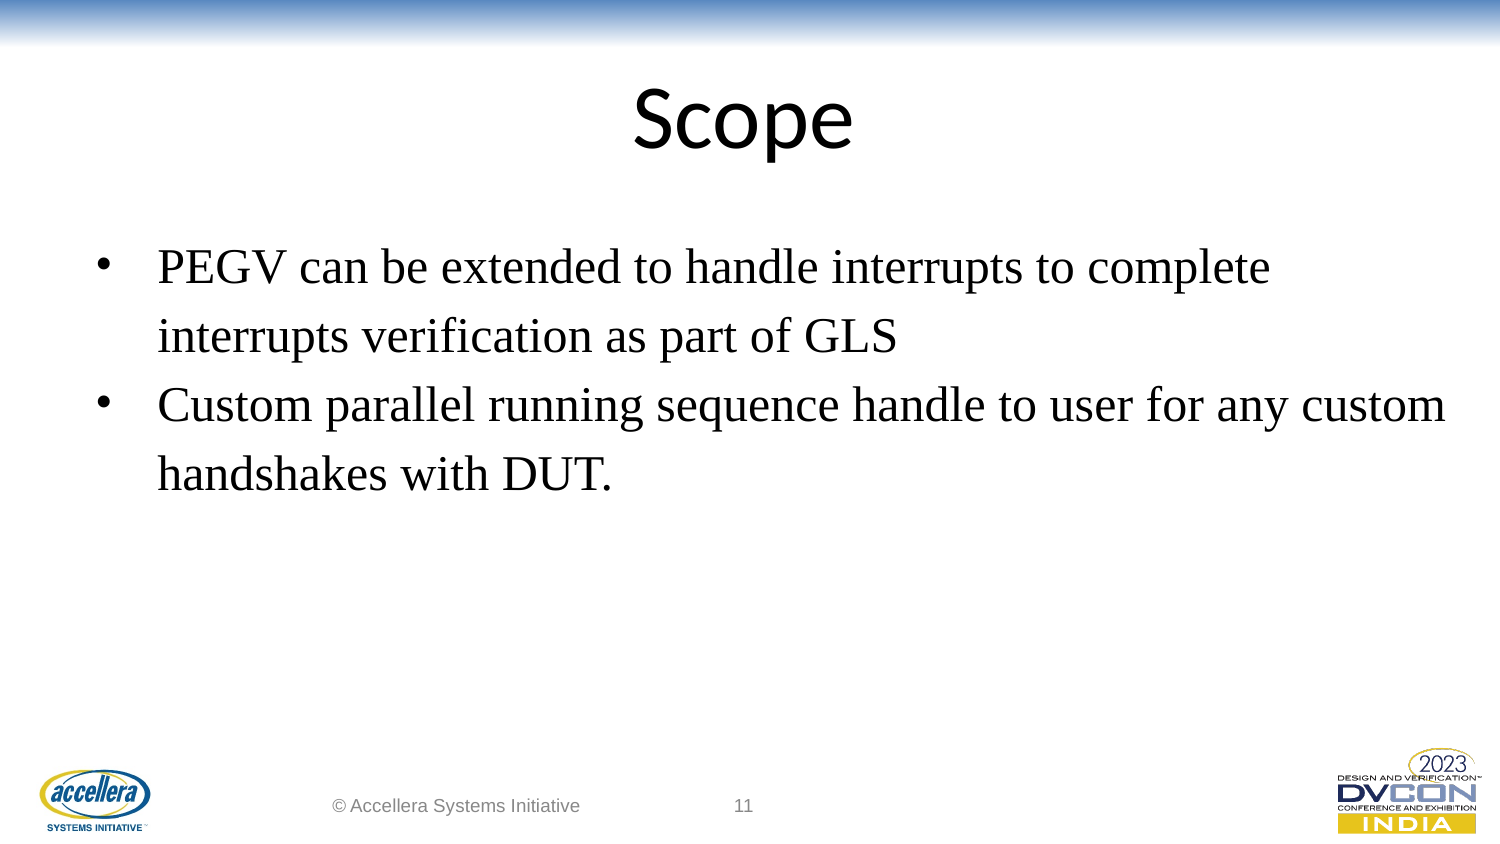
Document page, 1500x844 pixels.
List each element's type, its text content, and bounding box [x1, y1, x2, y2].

slide_number ‹#› [600, 782, 888, 827]
footer © Accellera Systems Initiative [275, 782, 600, 827]
text_box Scope [369, 18, 1118, 188]
picture [36, 766, 153, 834]
picture [1337, 747, 1482, 834]
text_box [39, 188, 1406, 737]
list PEGV can be extended to handle interrupts to complete interrupts verification as part of GLS Custom parallel running sequence handle to user for any custom handshakes with DUT. [71, 219, 1467, 706]
